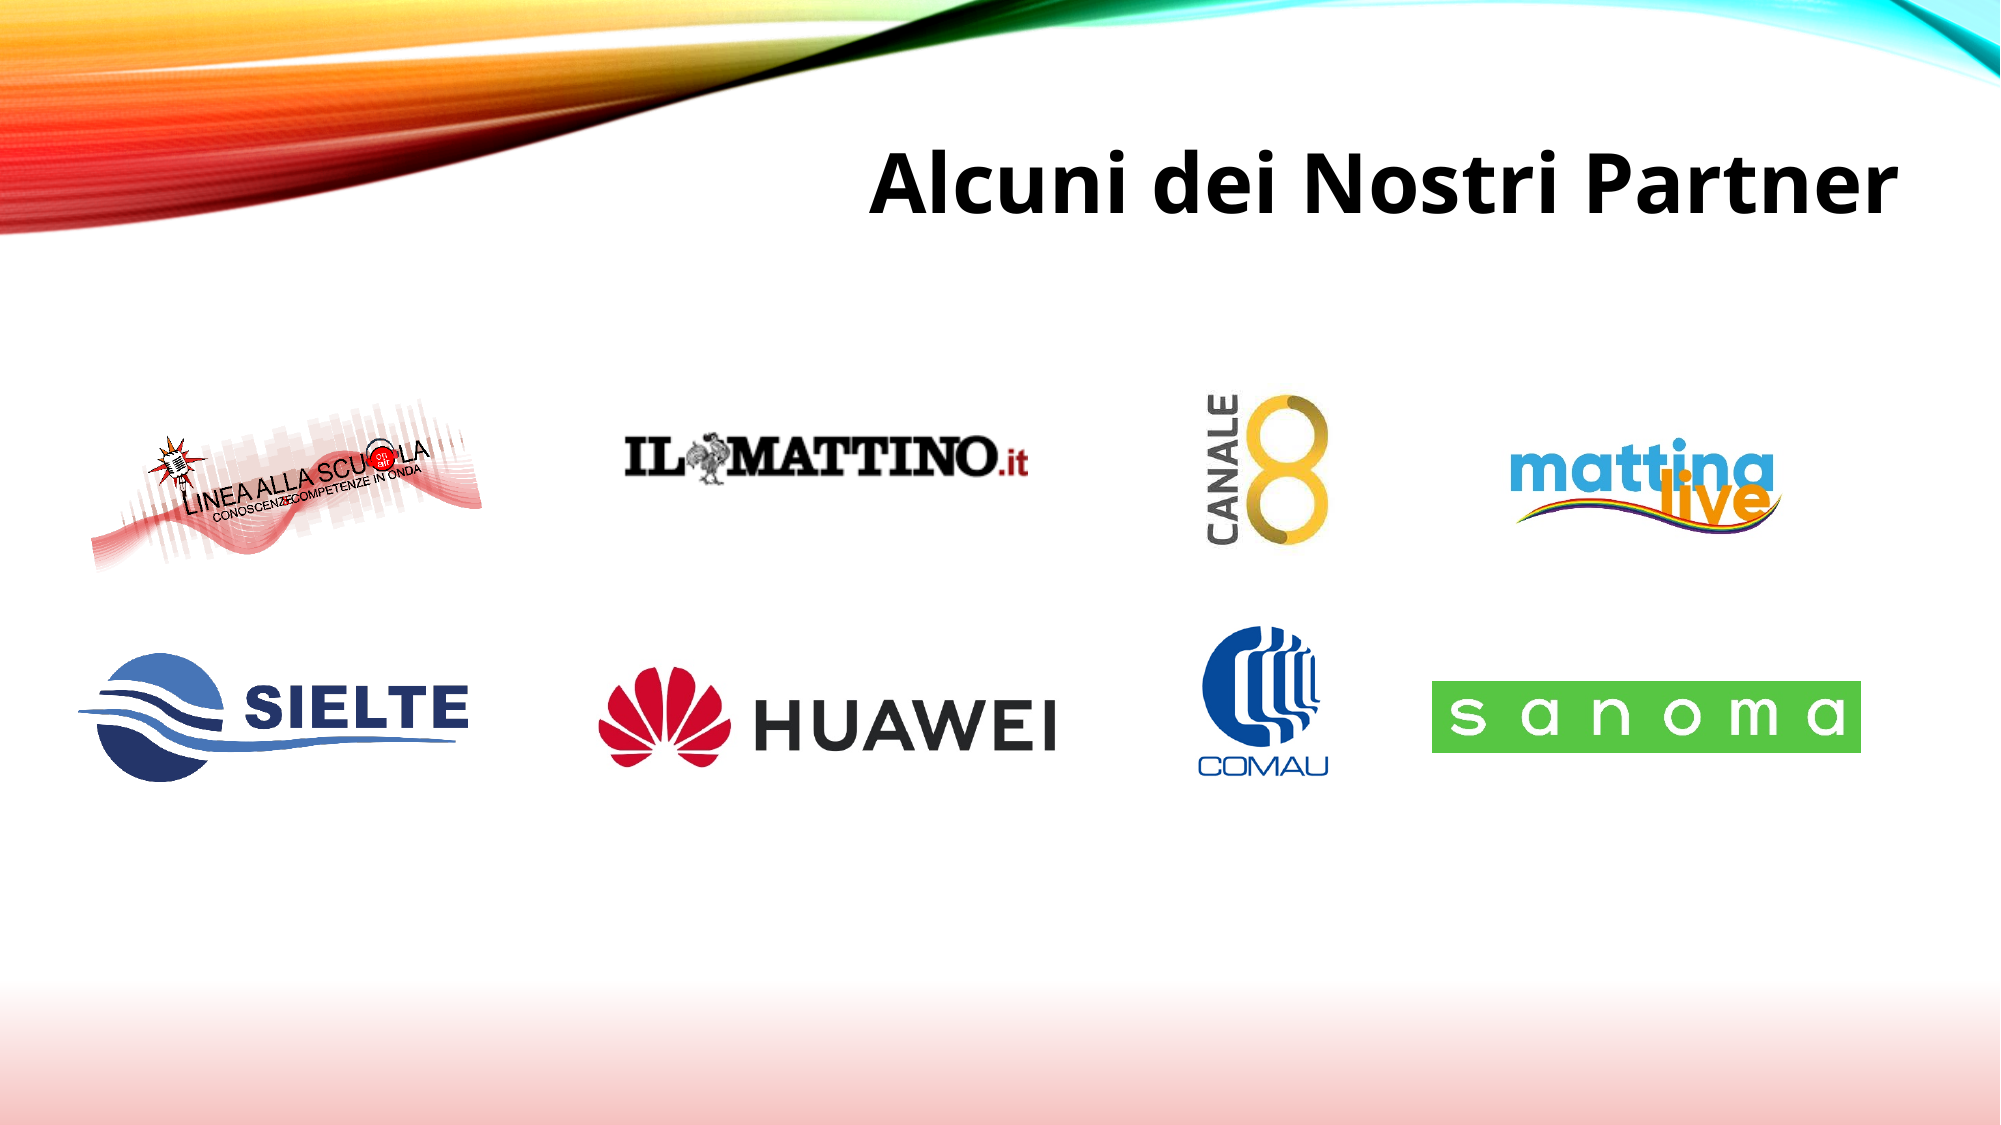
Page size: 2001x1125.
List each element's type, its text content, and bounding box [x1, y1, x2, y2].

picture [0, 397, 482, 783]
text_box Alcuni dei Nostri Partner [854, 122, 1916, 238]
picture [1432, 680, 1861, 753]
picture [1477, 409, 1815, 551]
picture [530, 303, 1421, 884]
picture [0, 0, 2000, 237]
picture [1181, 383, 1354, 556]
